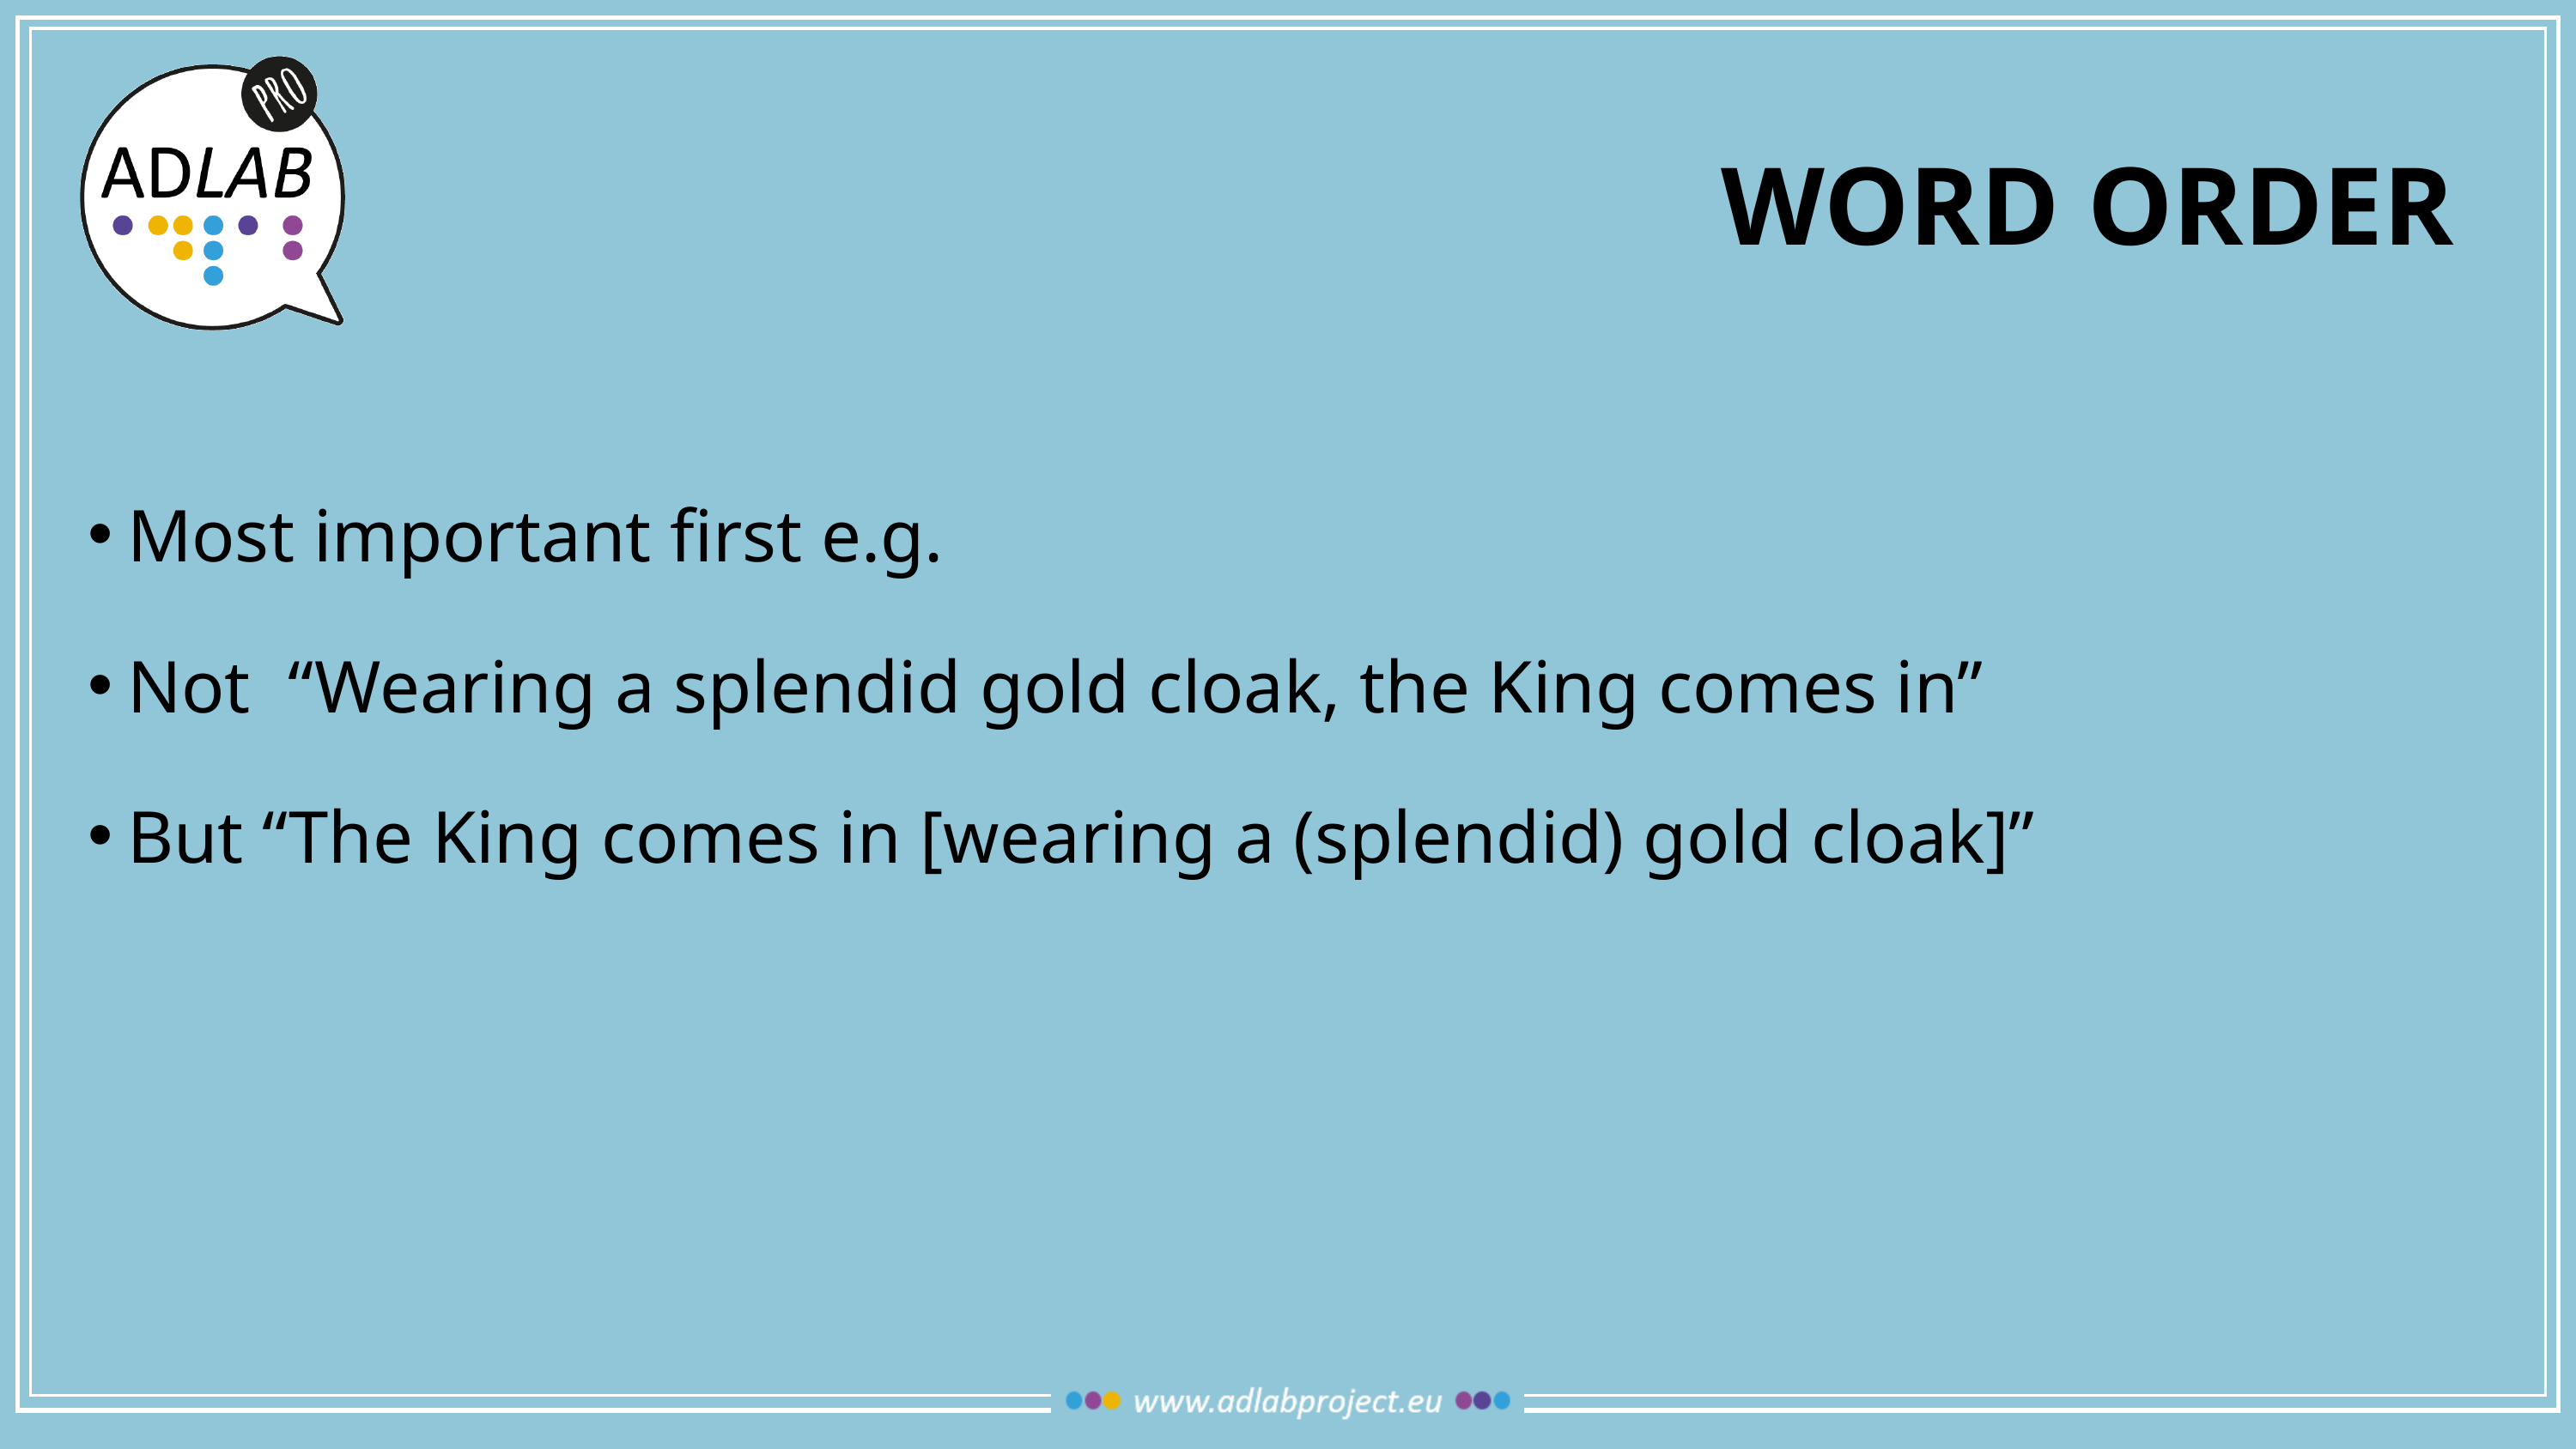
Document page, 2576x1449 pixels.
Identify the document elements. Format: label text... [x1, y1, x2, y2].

picture [1051, 1378, 1524, 1429]
title Word order [384, 70, 2467, 351]
list Most important first e.g. Not “Wearing a splendid gold cloak, the King comes in” But “The King comes in [wearing a (splendid) gold cloak]” [75, 440, 2501, 1122]
picture [72, 49, 353, 330]
